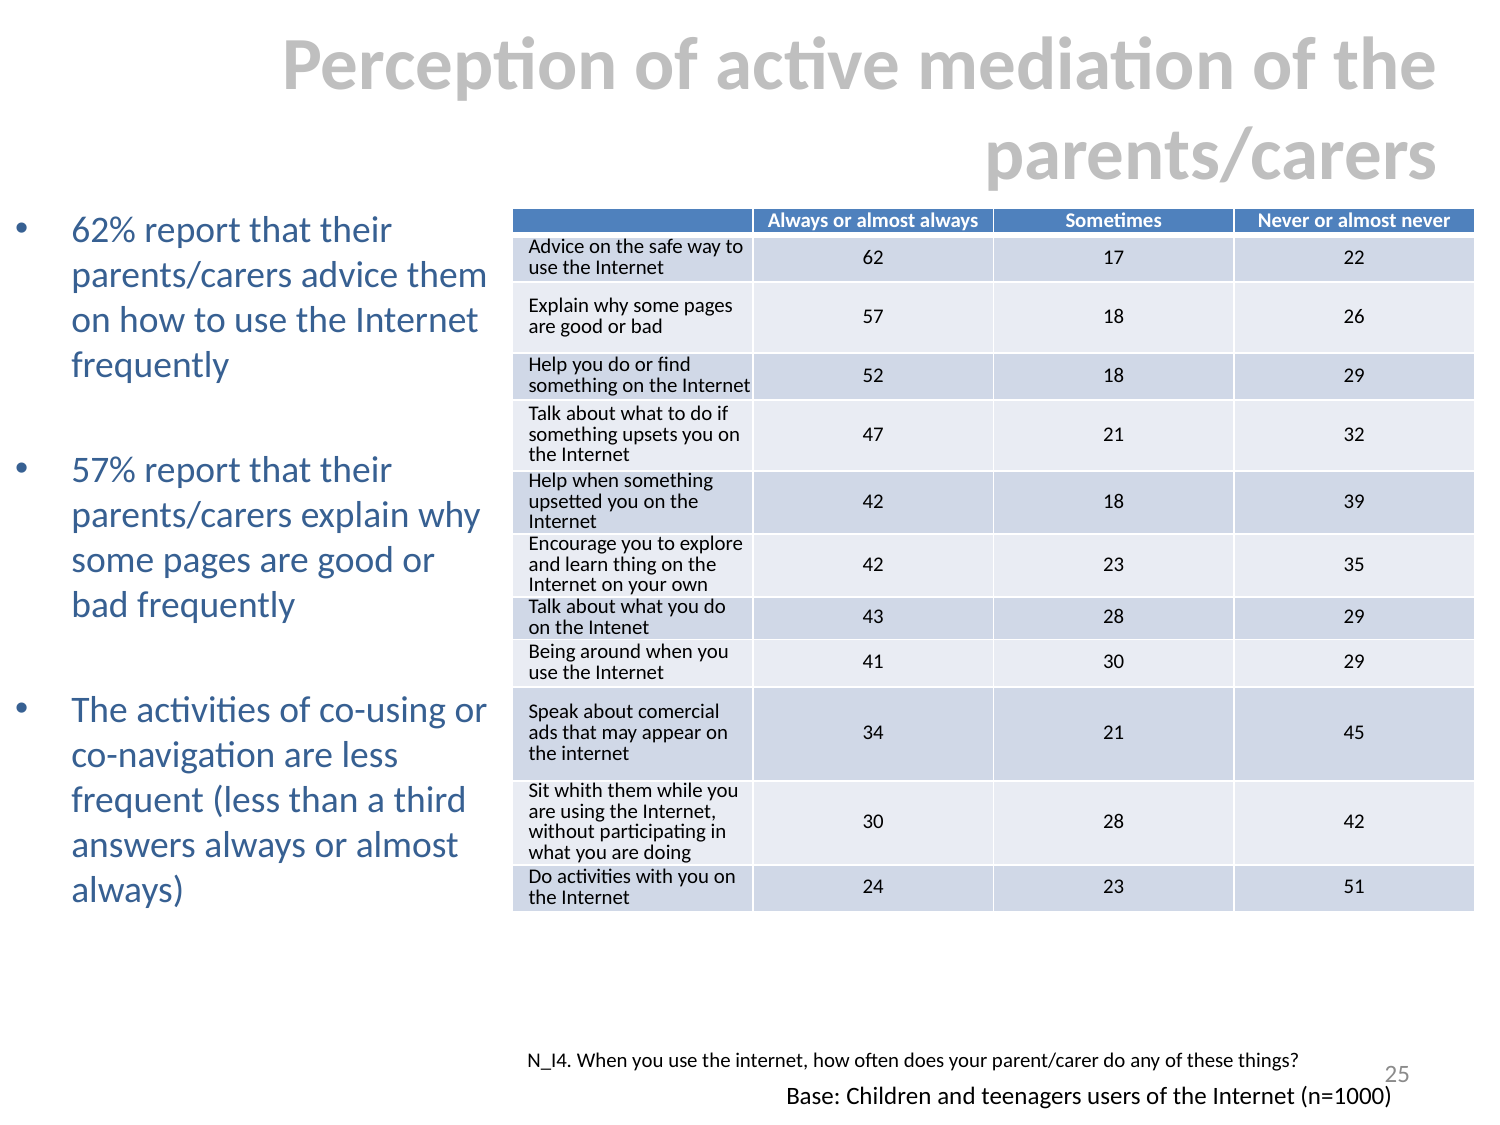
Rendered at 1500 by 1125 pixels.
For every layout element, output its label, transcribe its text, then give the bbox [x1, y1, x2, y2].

table_cell 21 [994, 401, 1233, 470]
table_cell Explain why some pages are good or bad [513, 283, 752, 352]
table_cell 29 [1235, 354, 1474, 399]
table_cell 42 [754, 535, 993, 596]
table_cell Help when something upsetted you on the Internet [513, 472, 752, 533]
table_cell 17 [994, 238, 1233, 281]
table_cell Advice on the safe way to use the Internet [513, 238, 752, 281]
table_cell Talk about what to do if something upsets you on the Internet [513, 401, 752, 470]
table_cell Help you do or find something on the Internet [513, 354, 752, 399]
table_cell 28 [994, 782, 1233, 864]
text_box N_I4. When you use the internet, how often does your parent/carer do any of these things? [512, 1039, 1394, 1080]
table_cell 22 [1235, 238, 1474, 281]
table_cell 23 [994, 535, 1233, 596]
table_cell 52 [754, 354, 993, 399]
table_cell 45 [1235, 688, 1474, 780]
table_cell 26 [1235, 283, 1474, 352]
table_cell Encourage you to explore and learn thing on the Internet on your own [513, 535, 752, 596]
table_cell 21 [994, 688, 1233, 780]
table_cell 30 [994, 640, 1233, 686]
table_header Sometimes [994, 209, 1233, 232]
table_cell 29 [1235, 598, 1474, 639]
table_cell 62 [754, 238, 993, 281]
slide_number 25 [1394, 1042, 1425, 1103]
table_cell 35 [1235, 535, 1474, 596]
table_header Always or almost always [754, 209, 993, 232]
table_cell Being around when you use the Internet [513, 640, 752, 686]
table_cell 39 [1235, 472, 1474, 533]
table_cell Speak about comercial ads that may appear on the internet [513, 688, 752, 780]
table_cell Sit whith them while you are using the Internet, without participating in what you are doing [513, 782, 752, 864]
text_box Base: Children and teenagers users of the Internet (n=1000) [771, 1071, 1409, 1117]
table_cell 42 [1235, 782, 1474, 864]
table_cell 42 [754, 472, 993, 533]
table_cell 47 [754, 401, 993, 470]
list 62% report that their parents/carers advice them on how to use the Internet frequently 57% report that their parents/carers explain why some pages are good or bad frequently The activities of co-using or co-navigation are less frequent (less than a third answers always or almost always) [0, 197, 513, 1125]
table_cell 43 [754, 598, 993, 639]
table_header Never or almost never [1235, 209, 1474, 232]
table_cell 41 [754, 640, 993, 686]
table_cell 34 [754, 688, 993, 780]
table_cell 24 [754, 866, 993, 911]
table_cell 51 [1235, 866, 1474, 911]
table_header [513, 209, 752, 232]
title Perception of active mediation of the parents/carers [103, 10, 1454, 198]
table_cell 32 [1235, 401, 1474, 470]
table_cell 23 [994, 866, 1233, 911]
table_cell Do activities with you on the Internet [513, 866, 752, 911]
table_cell 18 [994, 283, 1233, 352]
table_cell Talk about what you do on the Intenet [513, 598, 752, 639]
table_cell 29 [1235, 640, 1474, 686]
table_cell 30 [754, 782, 993, 864]
table_cell 57 [754, 283, 993, 352]
table_cell 18 [994, 472, 1233, 533]
table_cell 18 [994, 354, 1233, 399]
table_cell 28 [994, 598, 1233, 639]
